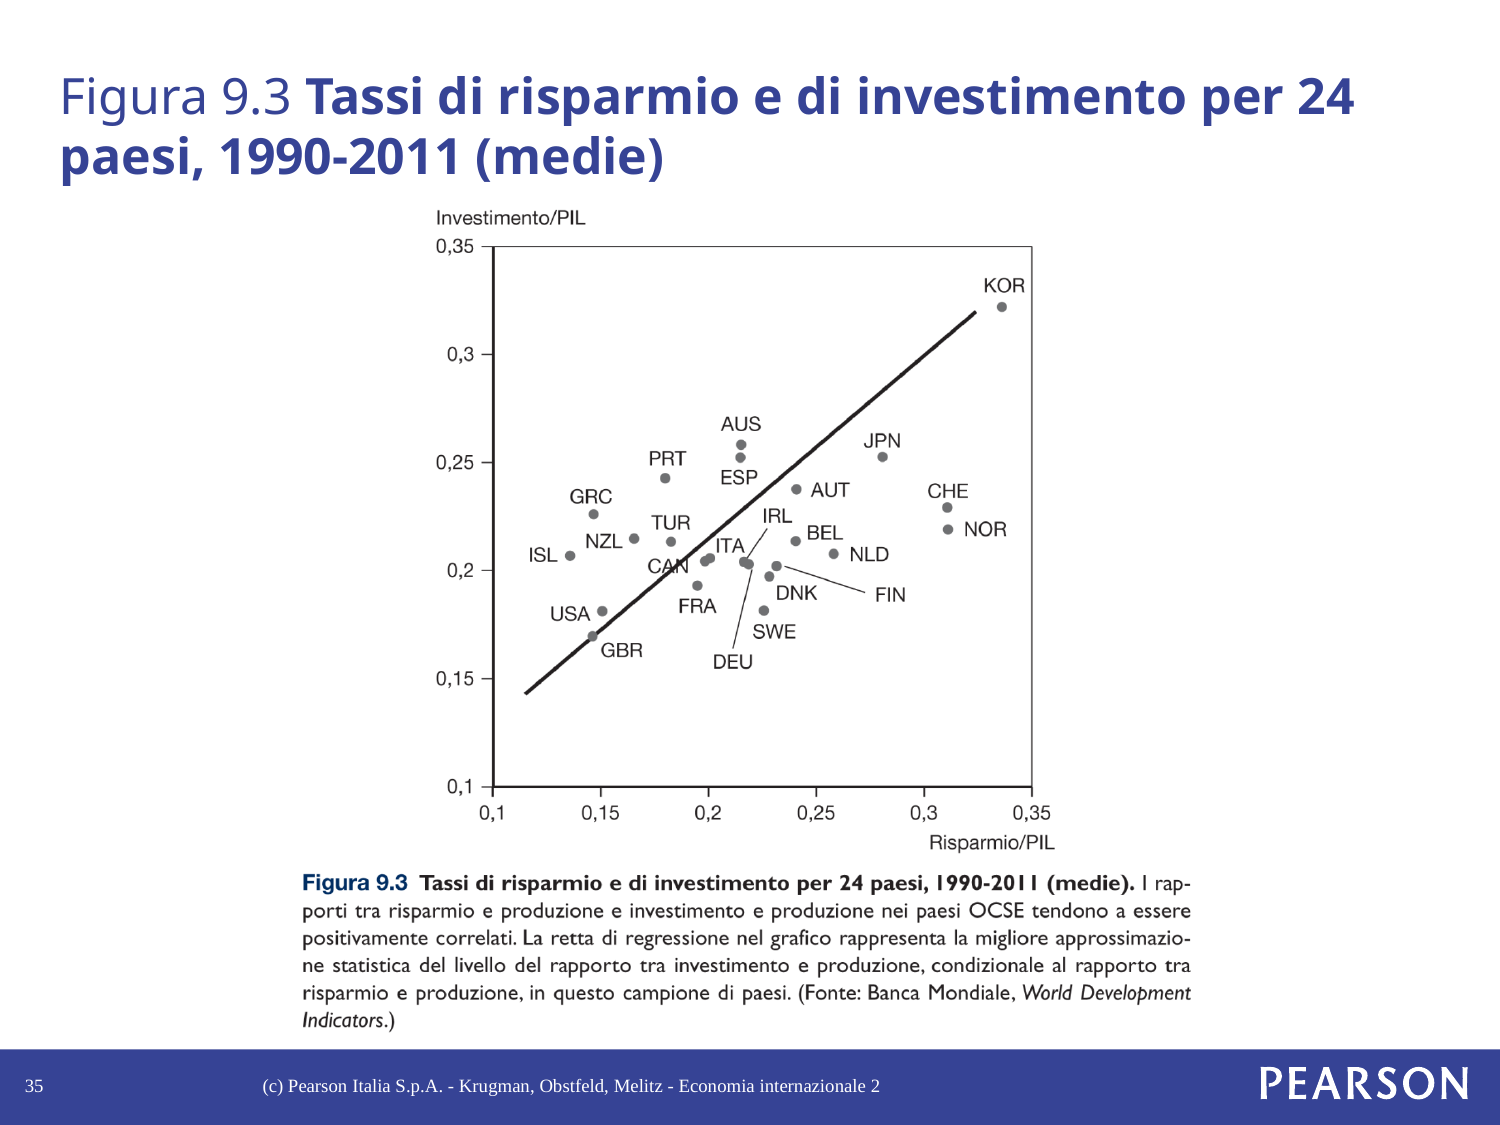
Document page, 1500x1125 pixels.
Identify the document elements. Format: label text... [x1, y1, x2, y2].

title Figura 9.3 Tassi di risparmio e di investimento per 24 paesi, 1990-2011 (medie) [59, 64, 1410, 213]
slide_number 35 [24, 1073, 80, 1104]
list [289, 199, 1200, 1034]
footer (c) Pearson Italia S.p.A. - Krugman, Obstfeld, Melitz - Economia internazionale 2 [80, 1073, 881, 1104]
